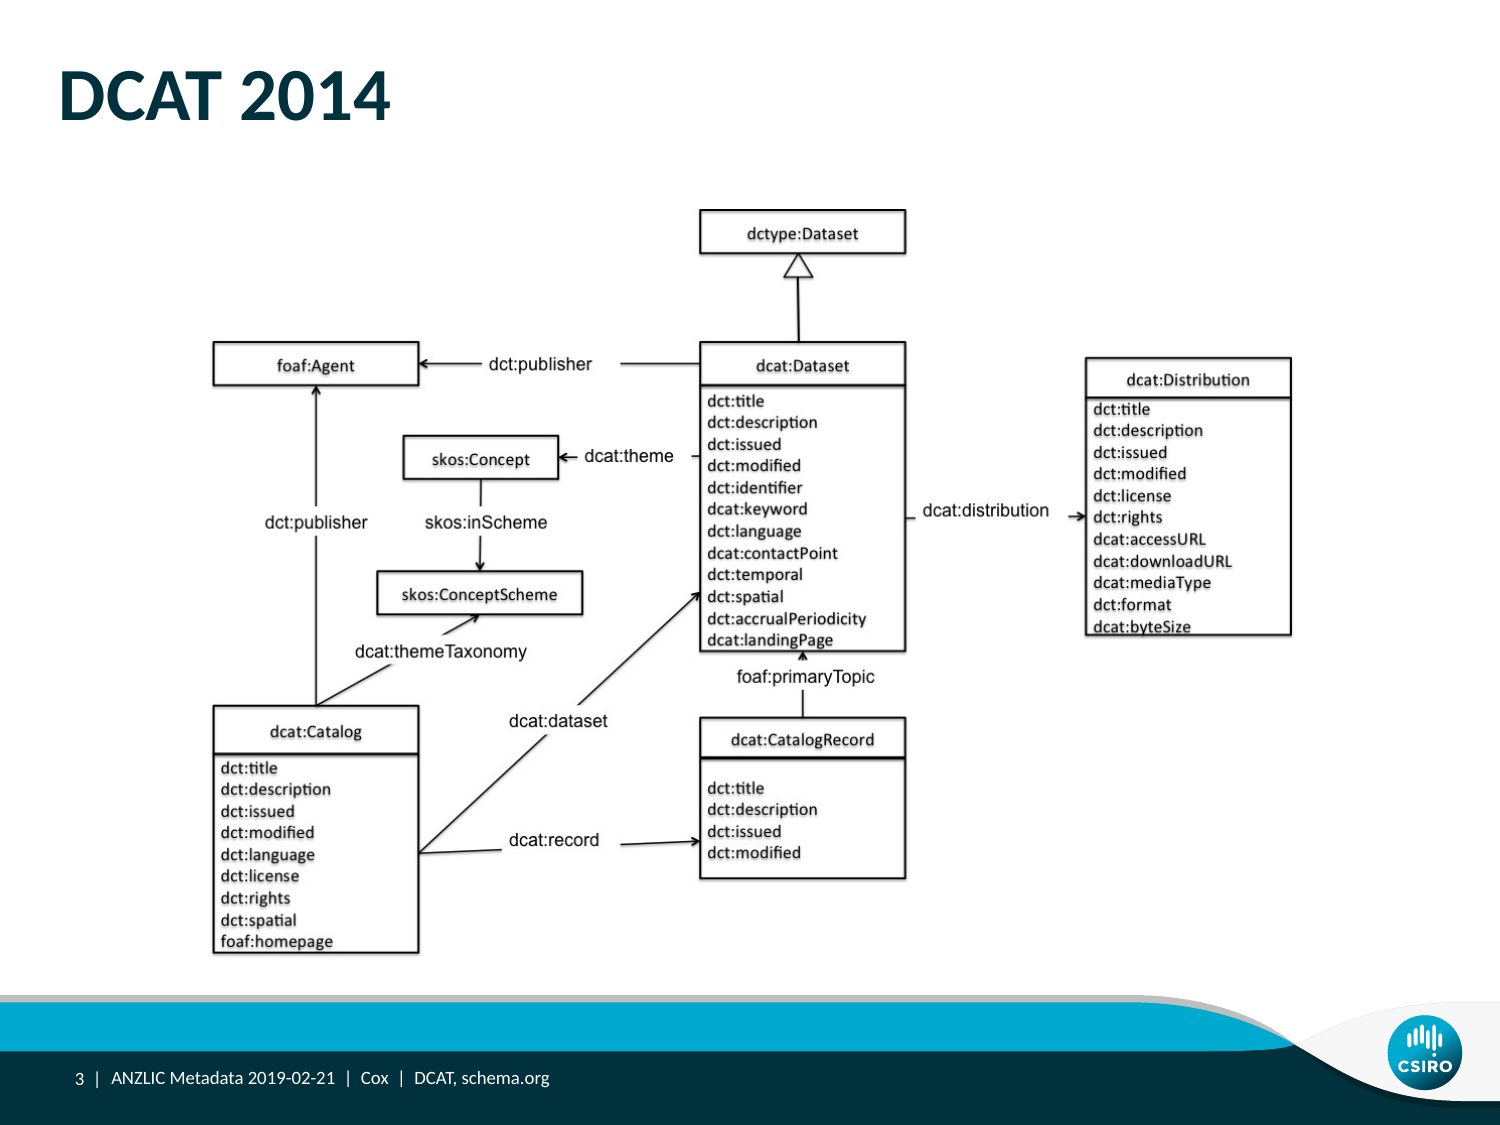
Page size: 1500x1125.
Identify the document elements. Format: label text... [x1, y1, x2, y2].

slide_number 3 | [54, 1067, 102, 1088]
footer ANZLIC Metadata 2019-02-21 | Cox | DCAT, schema.org [111, 1067, 1110, 1088]
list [209, 207, 1297, 959]
title DCAT 2014 [58, 45, 1447, 185]
